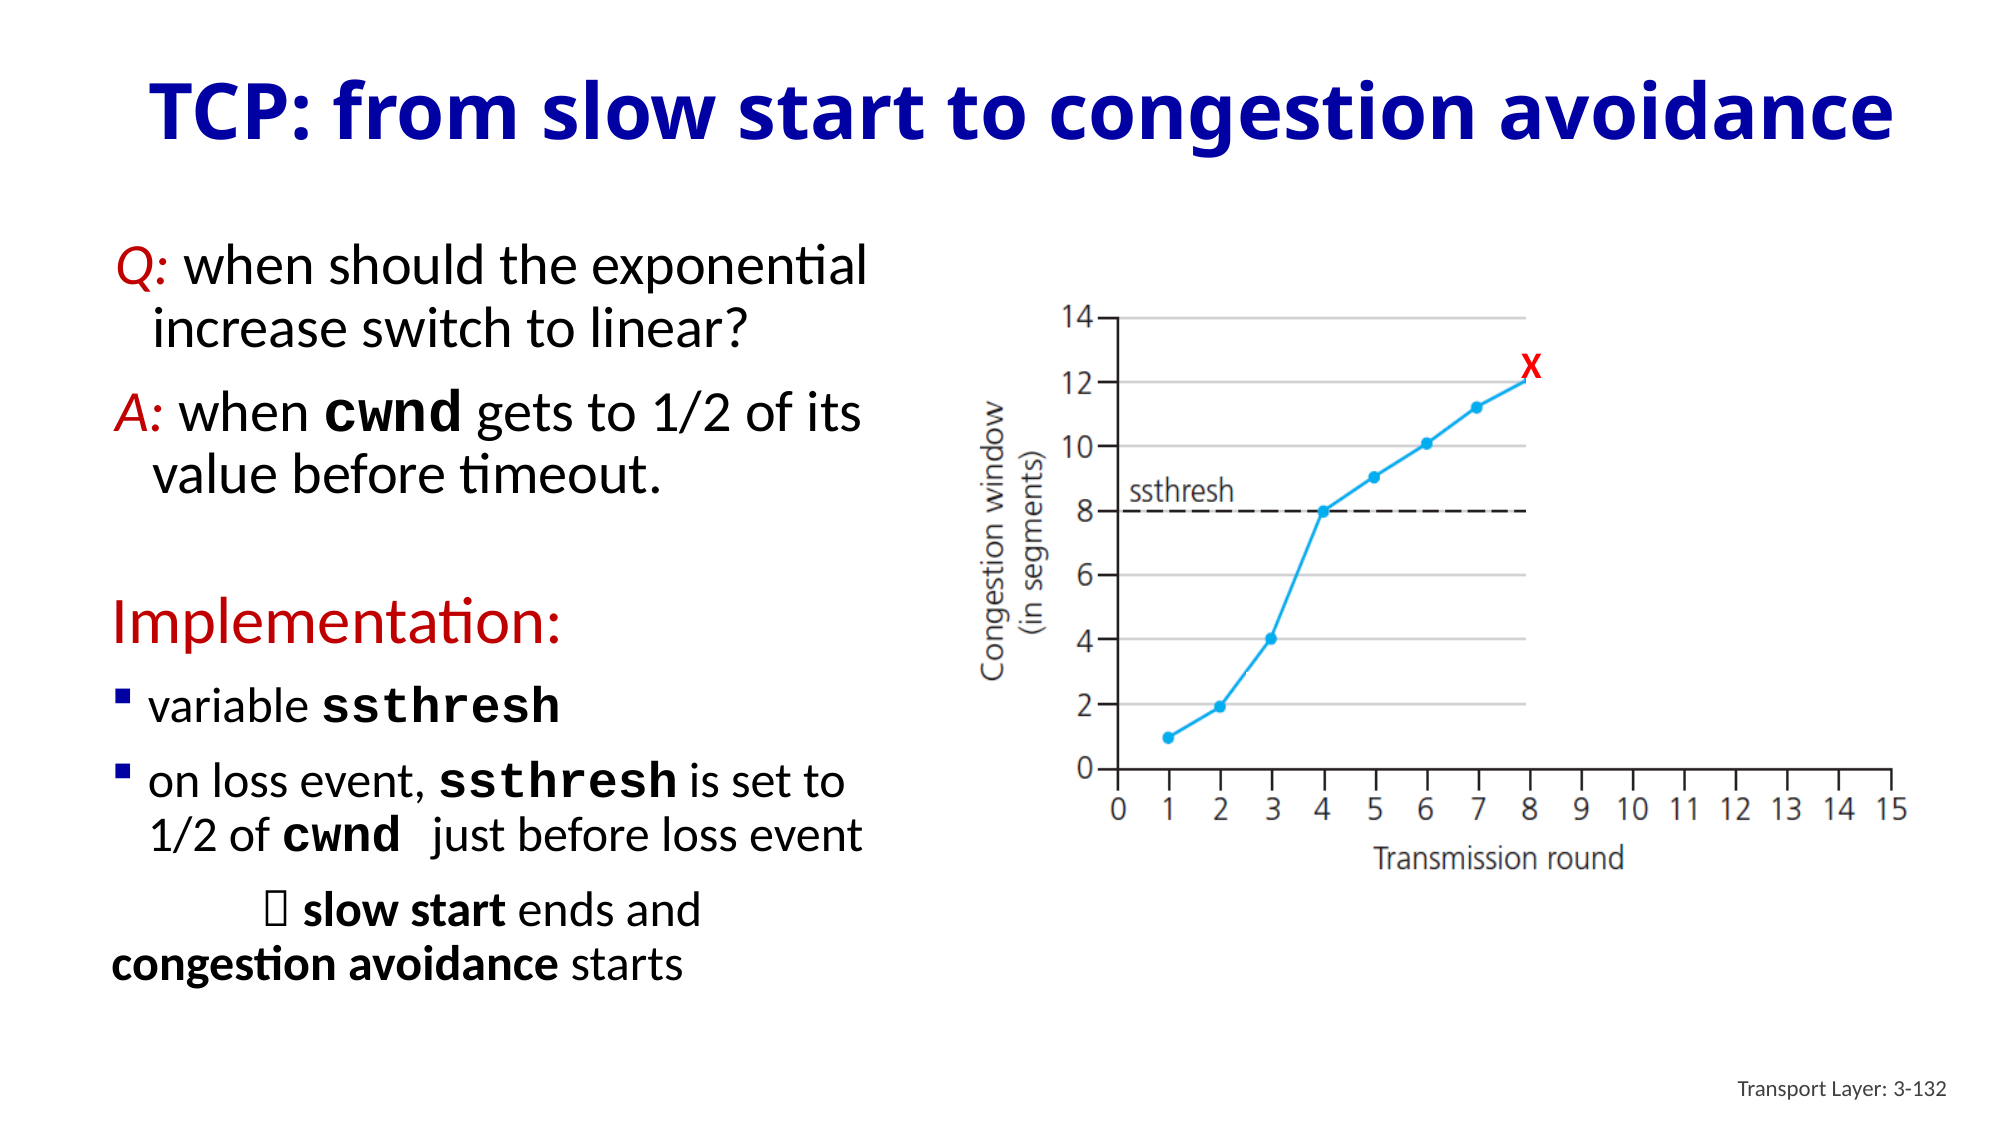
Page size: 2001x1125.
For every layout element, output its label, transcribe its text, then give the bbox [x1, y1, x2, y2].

slide_number Transport Layer: 3-132 [1512, 1056, 1963, 1117]
title TCP: from slow start to congestion avoidance [133, 40, 2000, 188]
text_box Implementation: variable ssthresh on loss event, ssthresh is set to 1/2 of cwnd just before loss event  slow start ends and congestion avoidance starts [75, 578, 885, 1007]
text_box Q: when should the exponential increase switch to linear? A: when cwnd gets to 1/2 of its value before timeout. [79, 226, 909, 540]
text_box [940, 273, 1963, 892]
